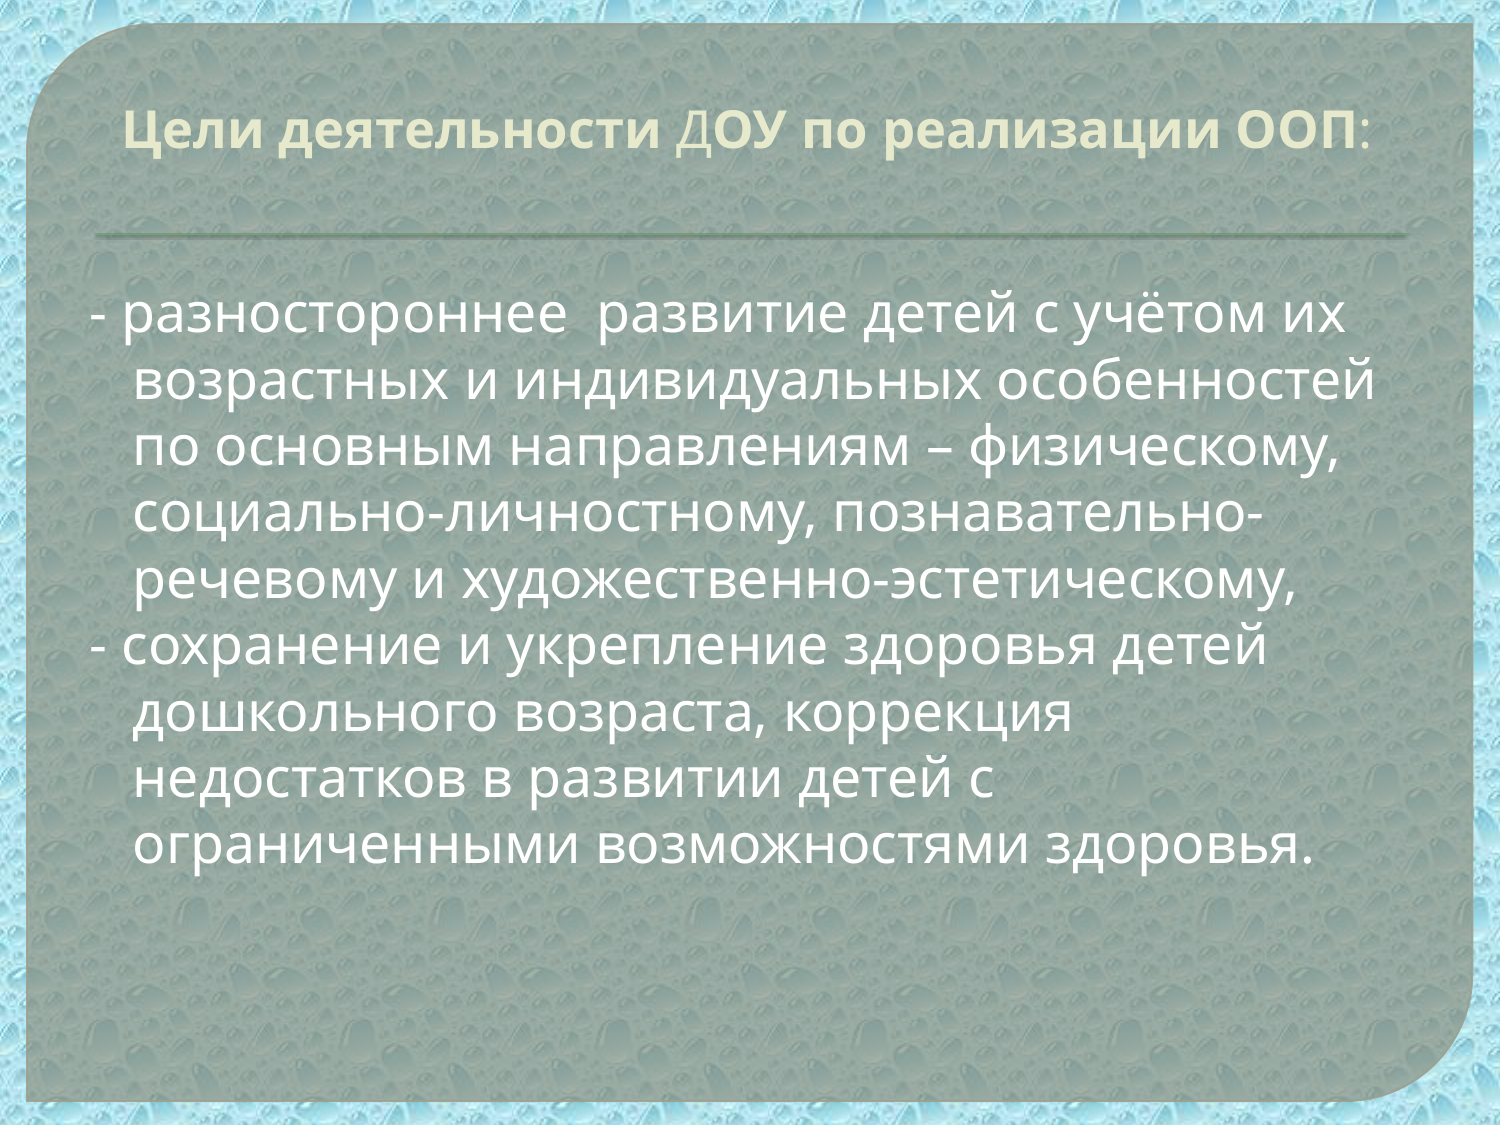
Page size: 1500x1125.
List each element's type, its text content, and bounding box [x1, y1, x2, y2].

list - разностороннее развитие детей с учётом их возрастных и индивидуальных особенностей по основным направлениям – физическому, социально-личностному, познавательно-речевому и художественно-эстетическому, - сохранение и укрепление здоровья детей дошкольного возраста, коррекция недостатков в развитии детей с ограниченными возможностями здоровья. [75, 270, 1425, 1013]
picture [0, 0, 1500, 1125]
title Цели деятельности ДОУ по реализации ООП: [75, 41, 1425, 230]
